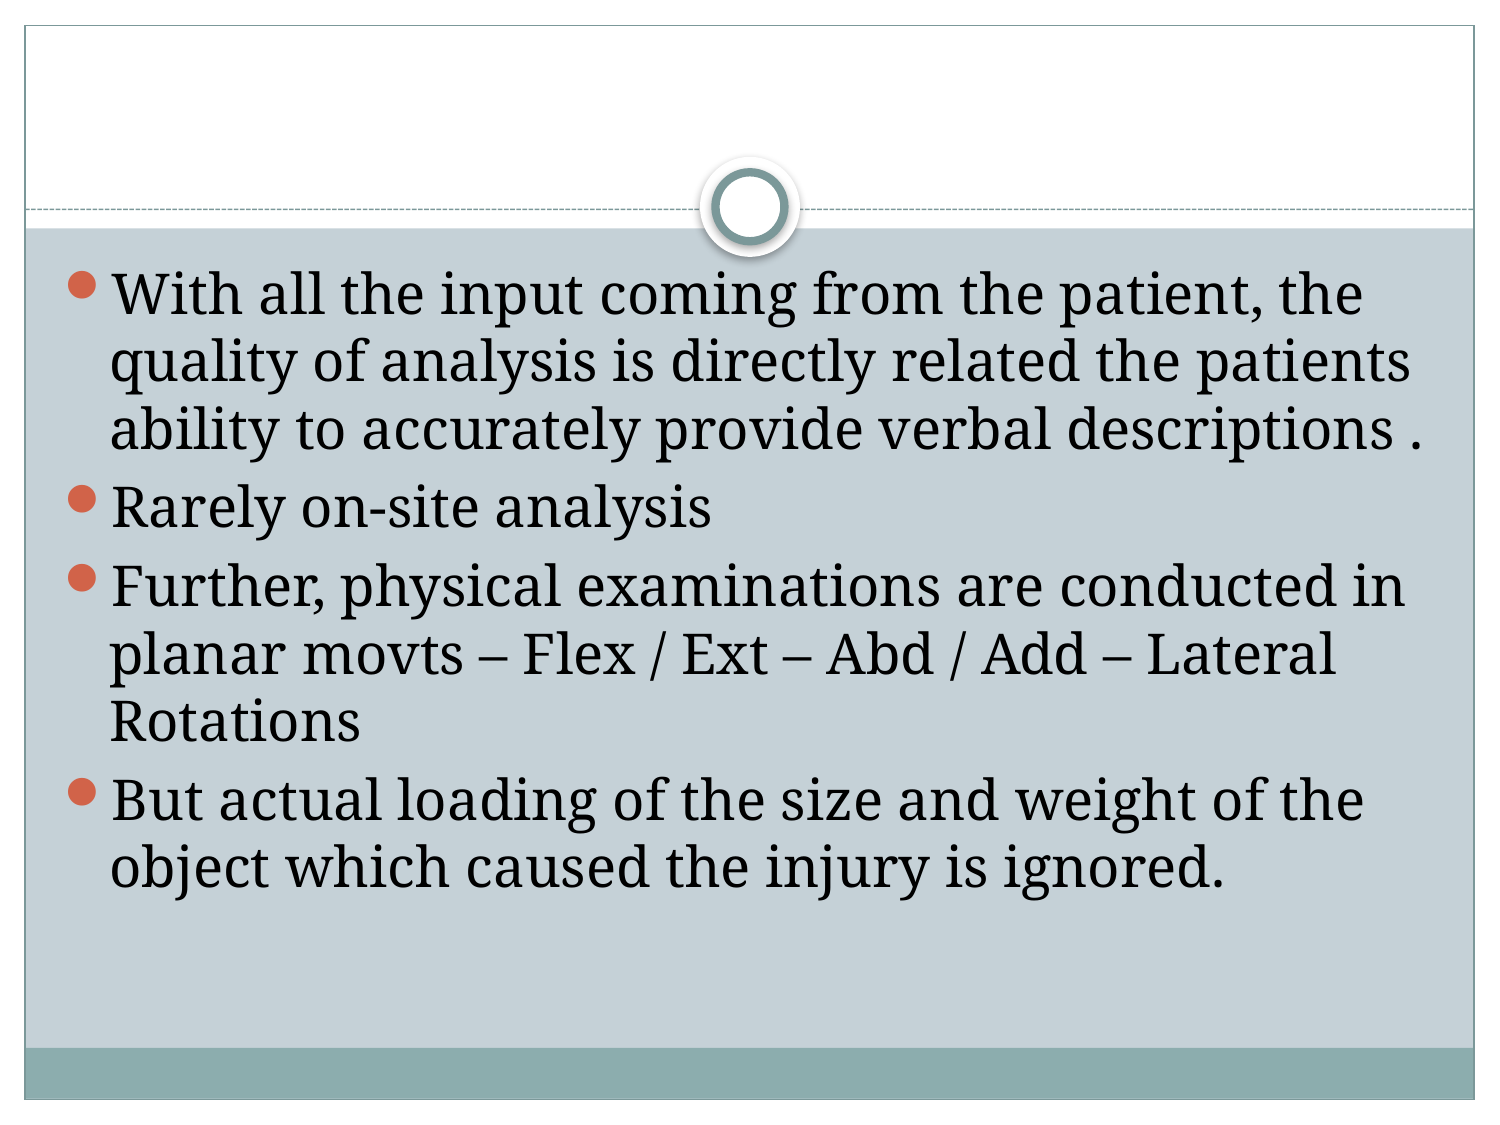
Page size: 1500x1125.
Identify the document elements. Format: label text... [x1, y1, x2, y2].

list With all the input coming from the patient, the quality of analysis is directly related the patients ability to accurately provide verbal descriptions . Rarely on-site analysis Further, physical examinations are conducted in planar movts – Flex / Ext – Abd / Add – Lateral Rotations But actual loading of the size and weight of the object which caused the injury is ignored. [49, 250, 1445, 1001]
